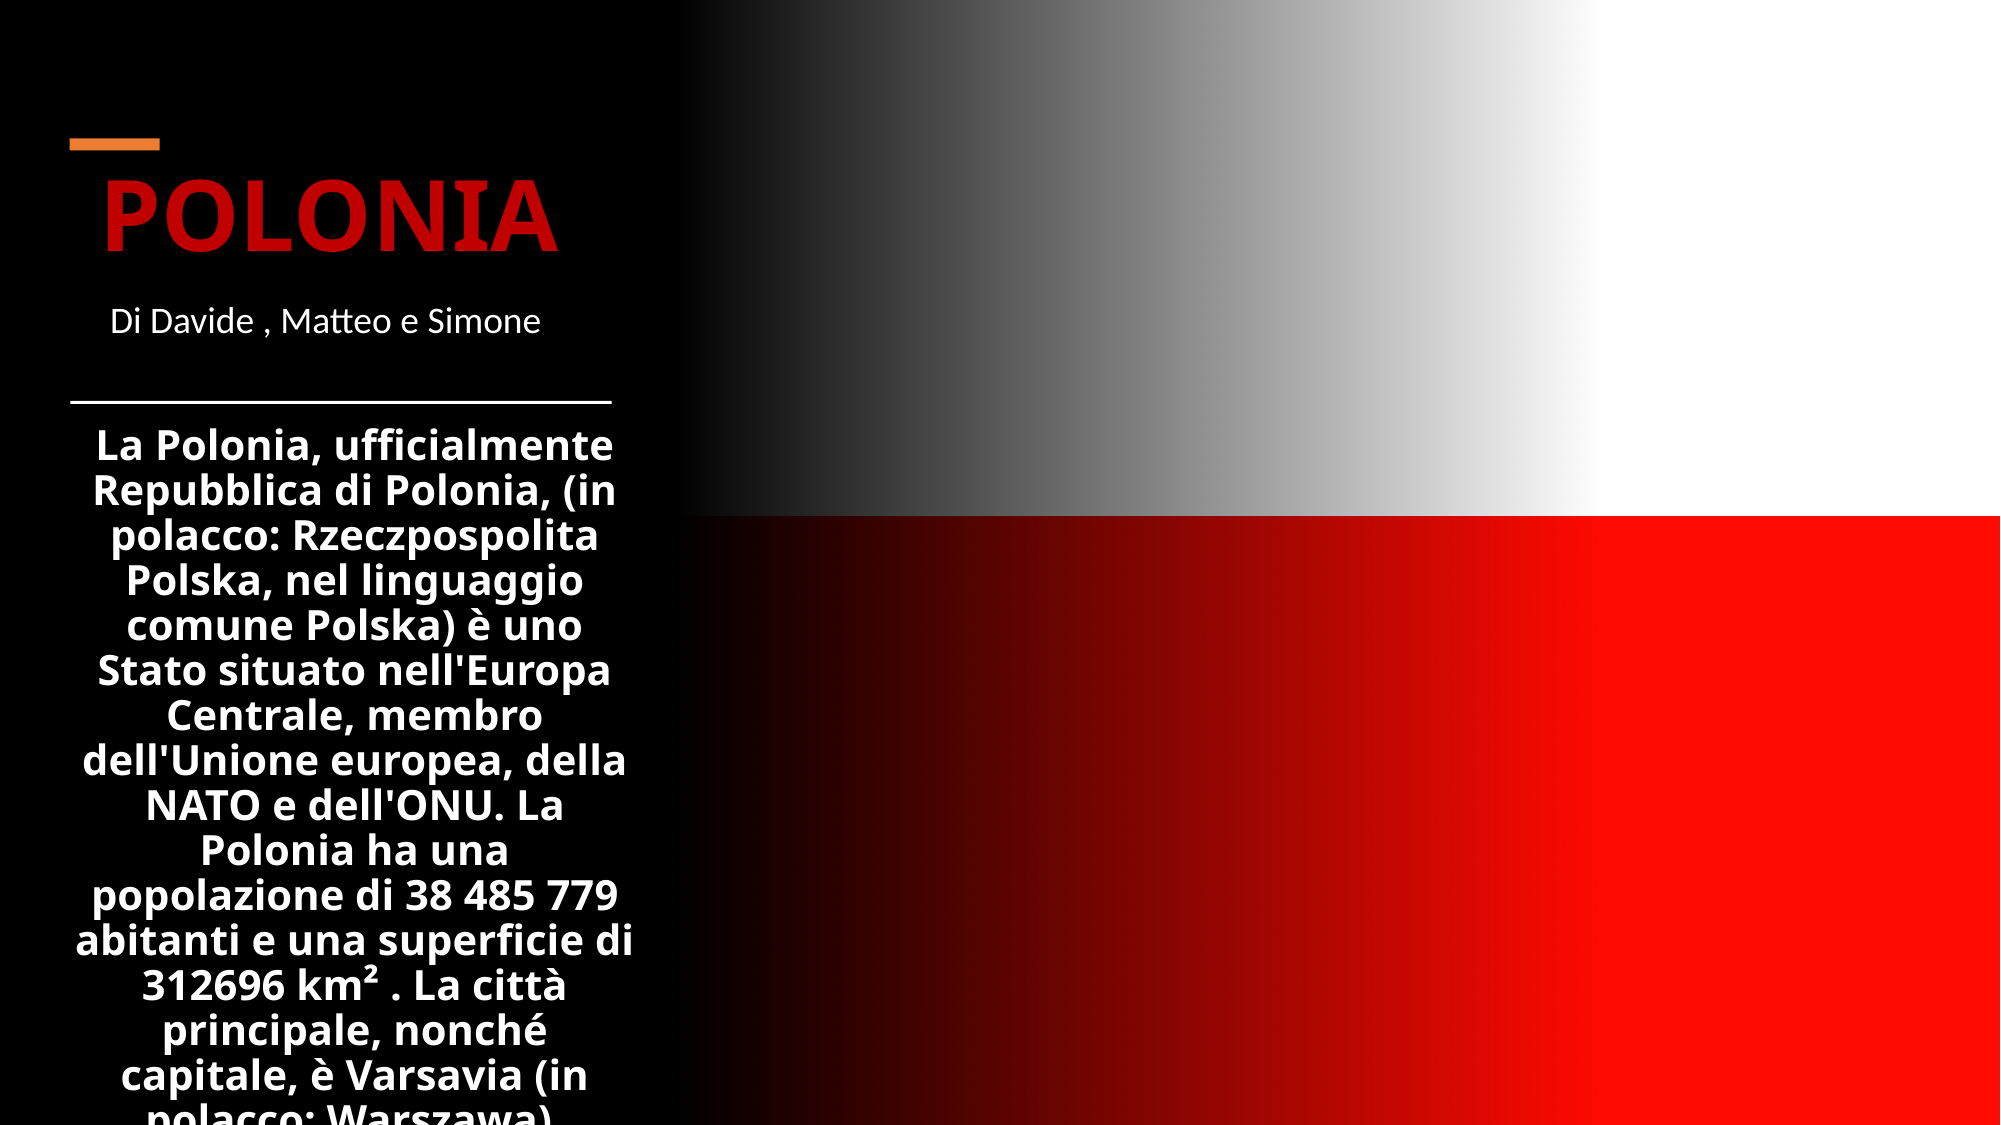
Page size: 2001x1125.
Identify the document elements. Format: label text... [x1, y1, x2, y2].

text_box Di Davide , Matteo e Simone [95, 288, 564, 349]
list La Polonia, ufficialmente Repubblica di Polonia, (in polacco: Rzeczpospolita Polska, nel linguaggio comune Polska) è uno Stato situato nell'Europa Centrale, membro dell'Unione europea, della NATO e dell'ONU. La Polonia ha una popolazione di 38 485 779 abitanti e una superficie di 312696 km² . La città principale, nonché capitale, è Varsavia (in polacco: Warszawa). [59, 416, 582, 943]
picture [582, 0, 2000, 1125]
title POLONIA [47, 96, 582, 281]
text_box [69, 137, 161, 151]
text_box [69, 400, 582, 405]
text_box [0, 0, 582, 1125]
